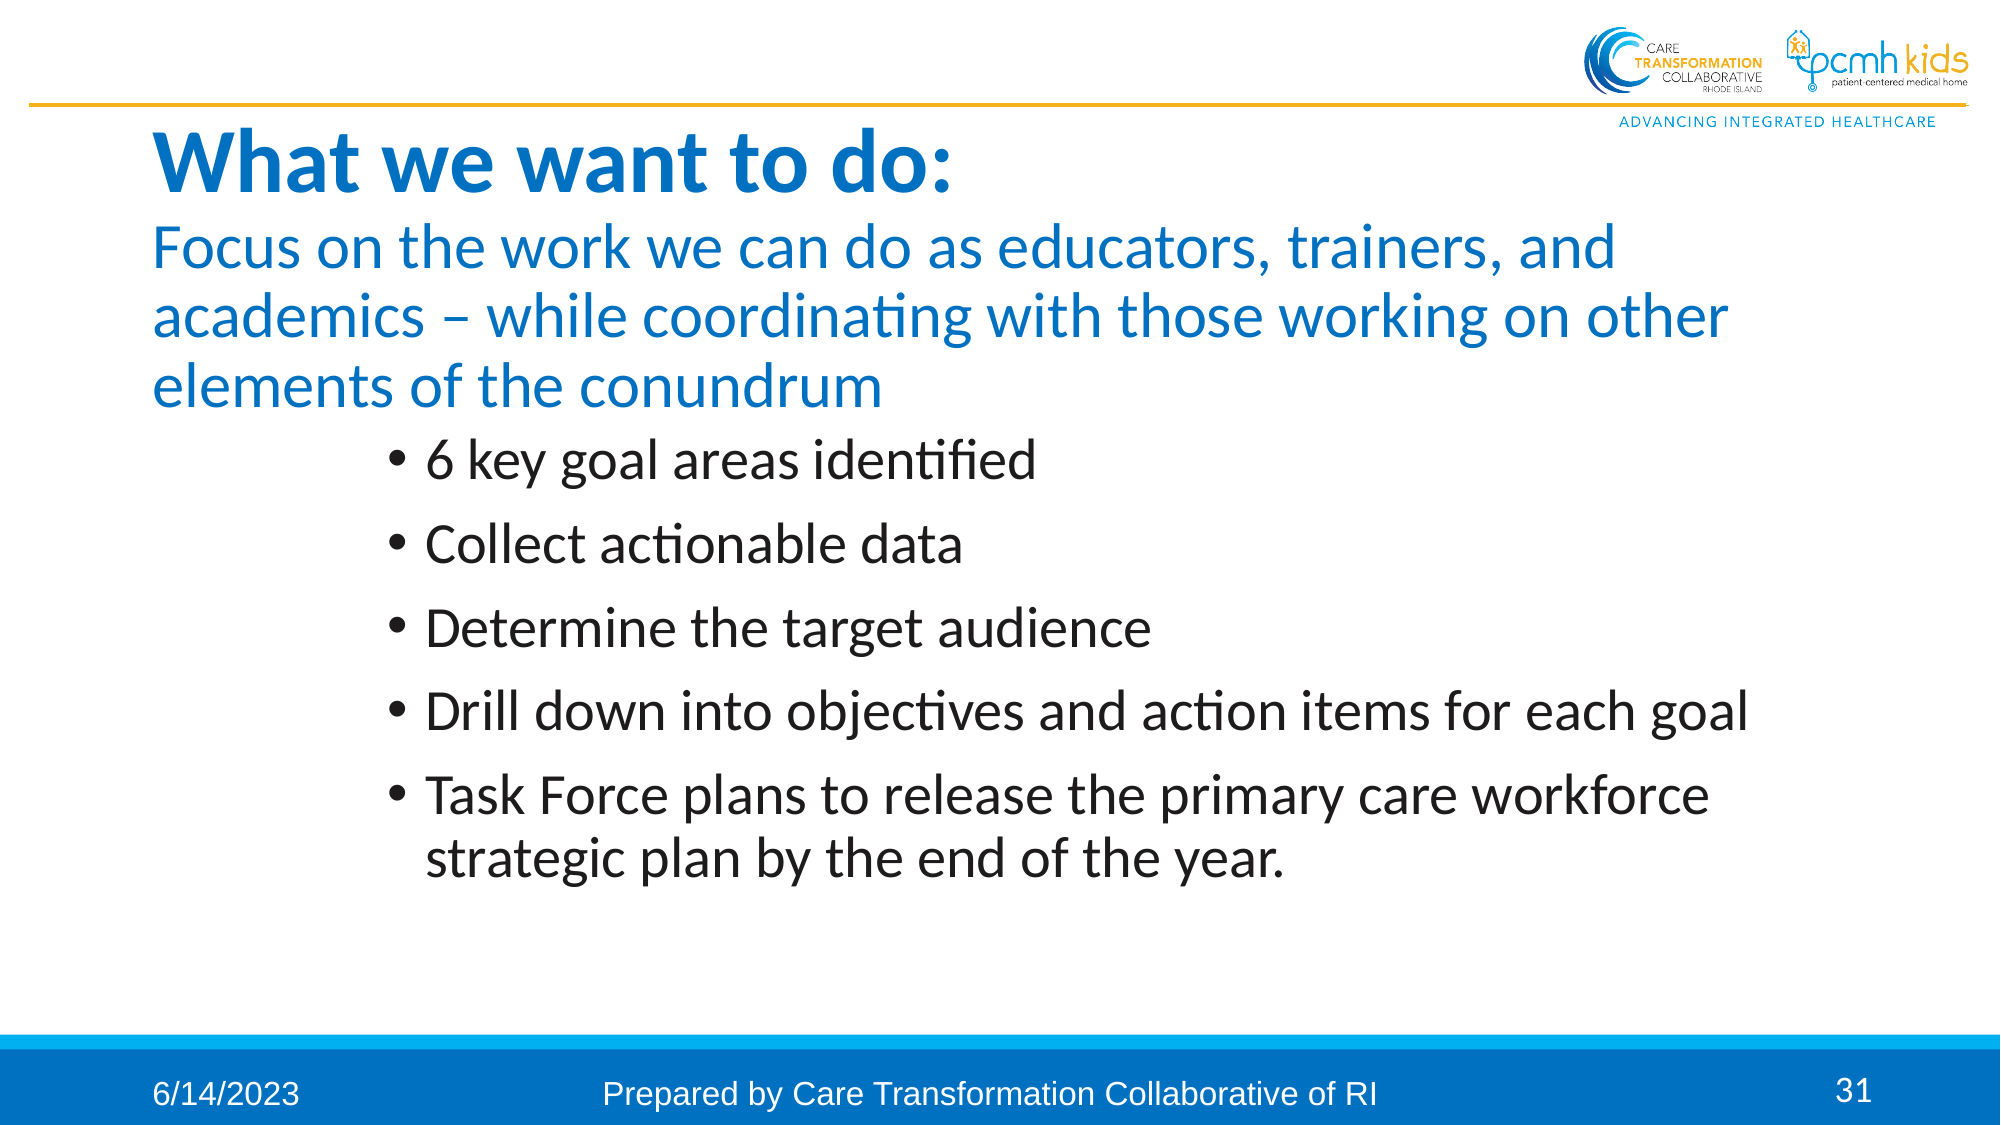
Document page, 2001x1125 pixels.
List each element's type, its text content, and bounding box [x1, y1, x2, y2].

text_box 6/14/2023 Prepared by Care Transformation Collaborative of RI [137, 1064, 1766, 1120]
title What we want to do: Focus on the work we can do as educators, trainers, and academics – while coordinating with those working on other elements of the conundrum [137, 84, 1863, 450]
picture [1800, 59, 1811, 70]
picture [1576, 21, 1977, 133]
picture [1814, 56, 1825, 70]
list 6 key goal areas identified Collect actionable data Determine the target audience Drill down into objectives and action items for each goal Task Force plans to release the primary care workforce strategic plan by the end of the year. [372, 421, 1863, 963]
